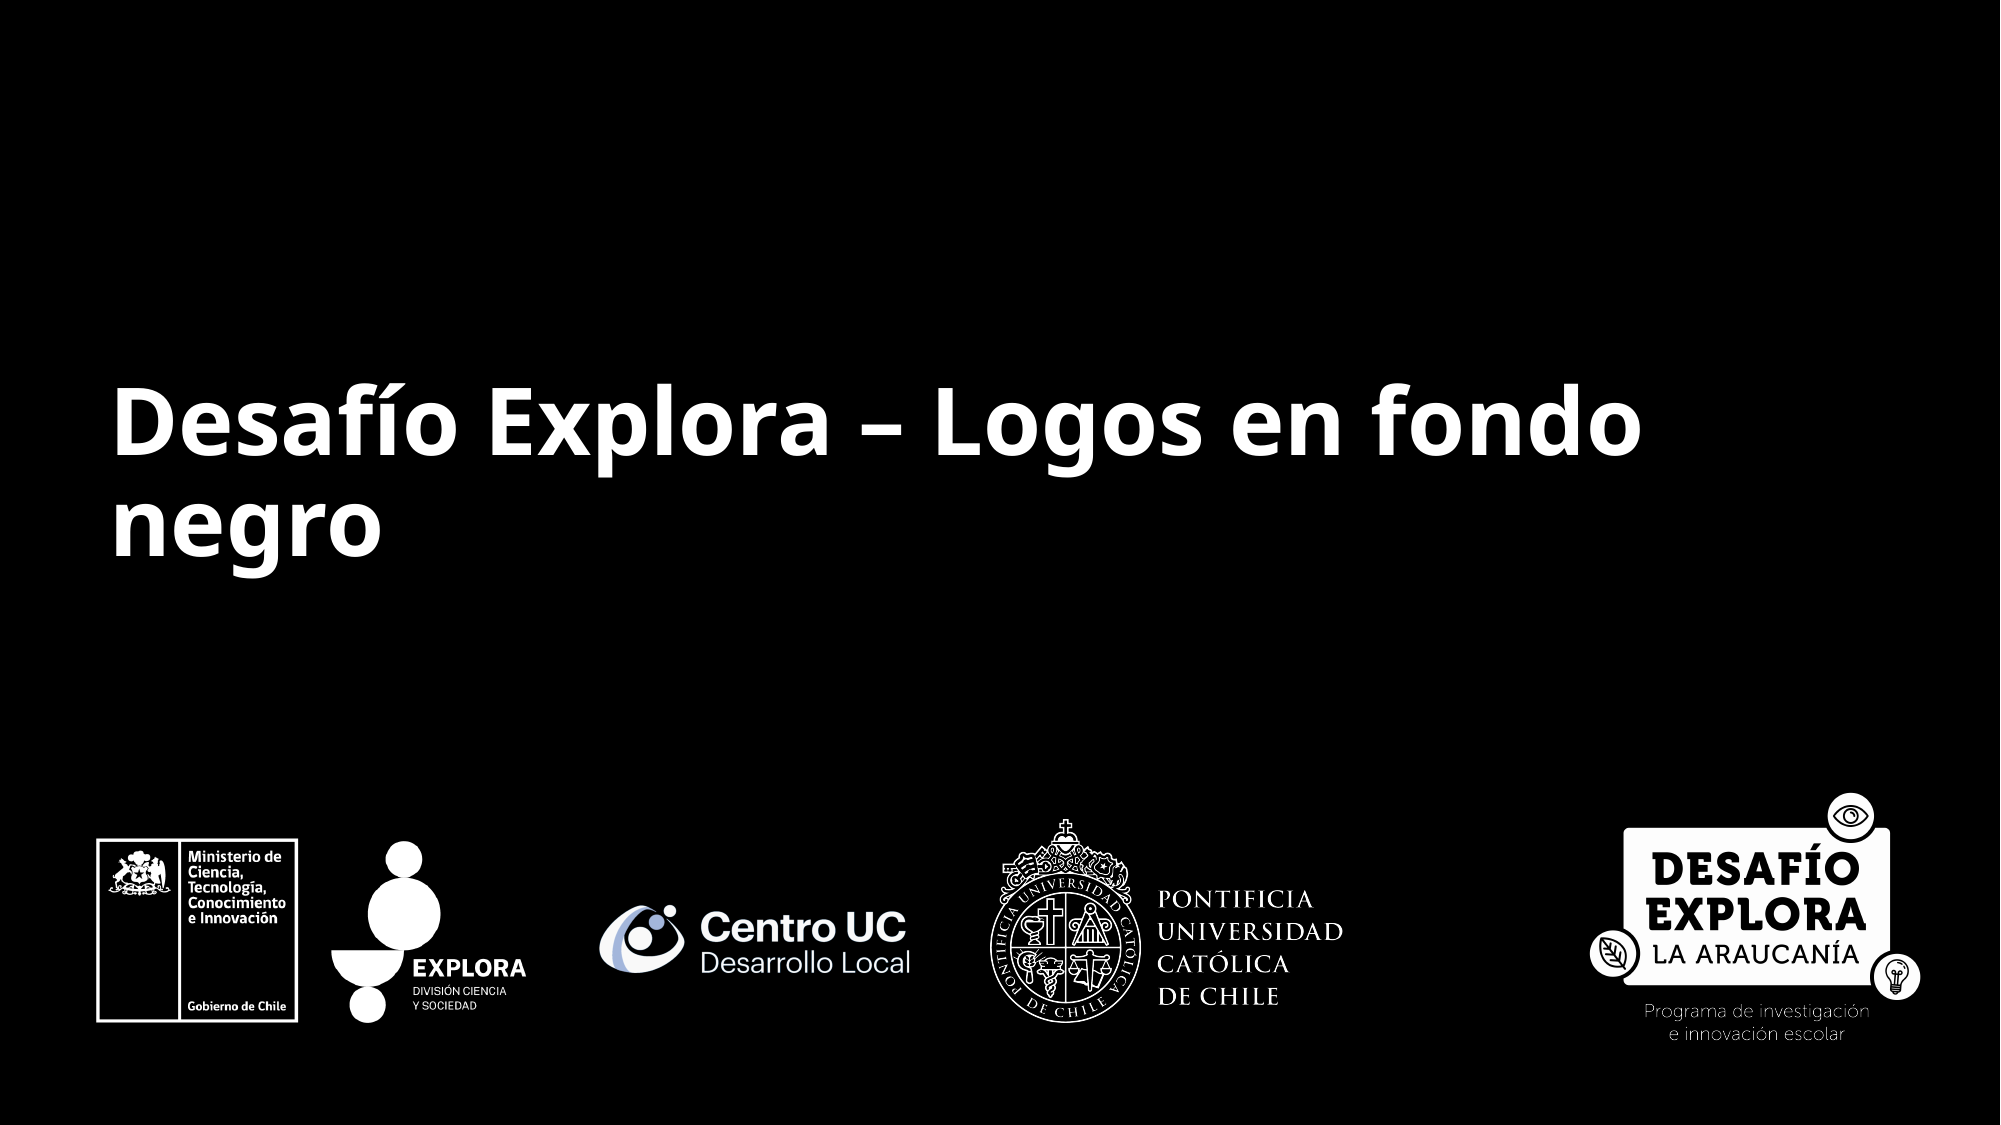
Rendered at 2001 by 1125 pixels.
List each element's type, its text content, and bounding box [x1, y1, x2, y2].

picture [573, 881, 945, 1002]
picture [96, 838, 527, 1023]
text_box Desafío Explora – Logos en fondo negro [94, 367, 1820, 585]
picture [990, 819, 1344, 1023]
picture [1574, 787, 1944, 1054]
